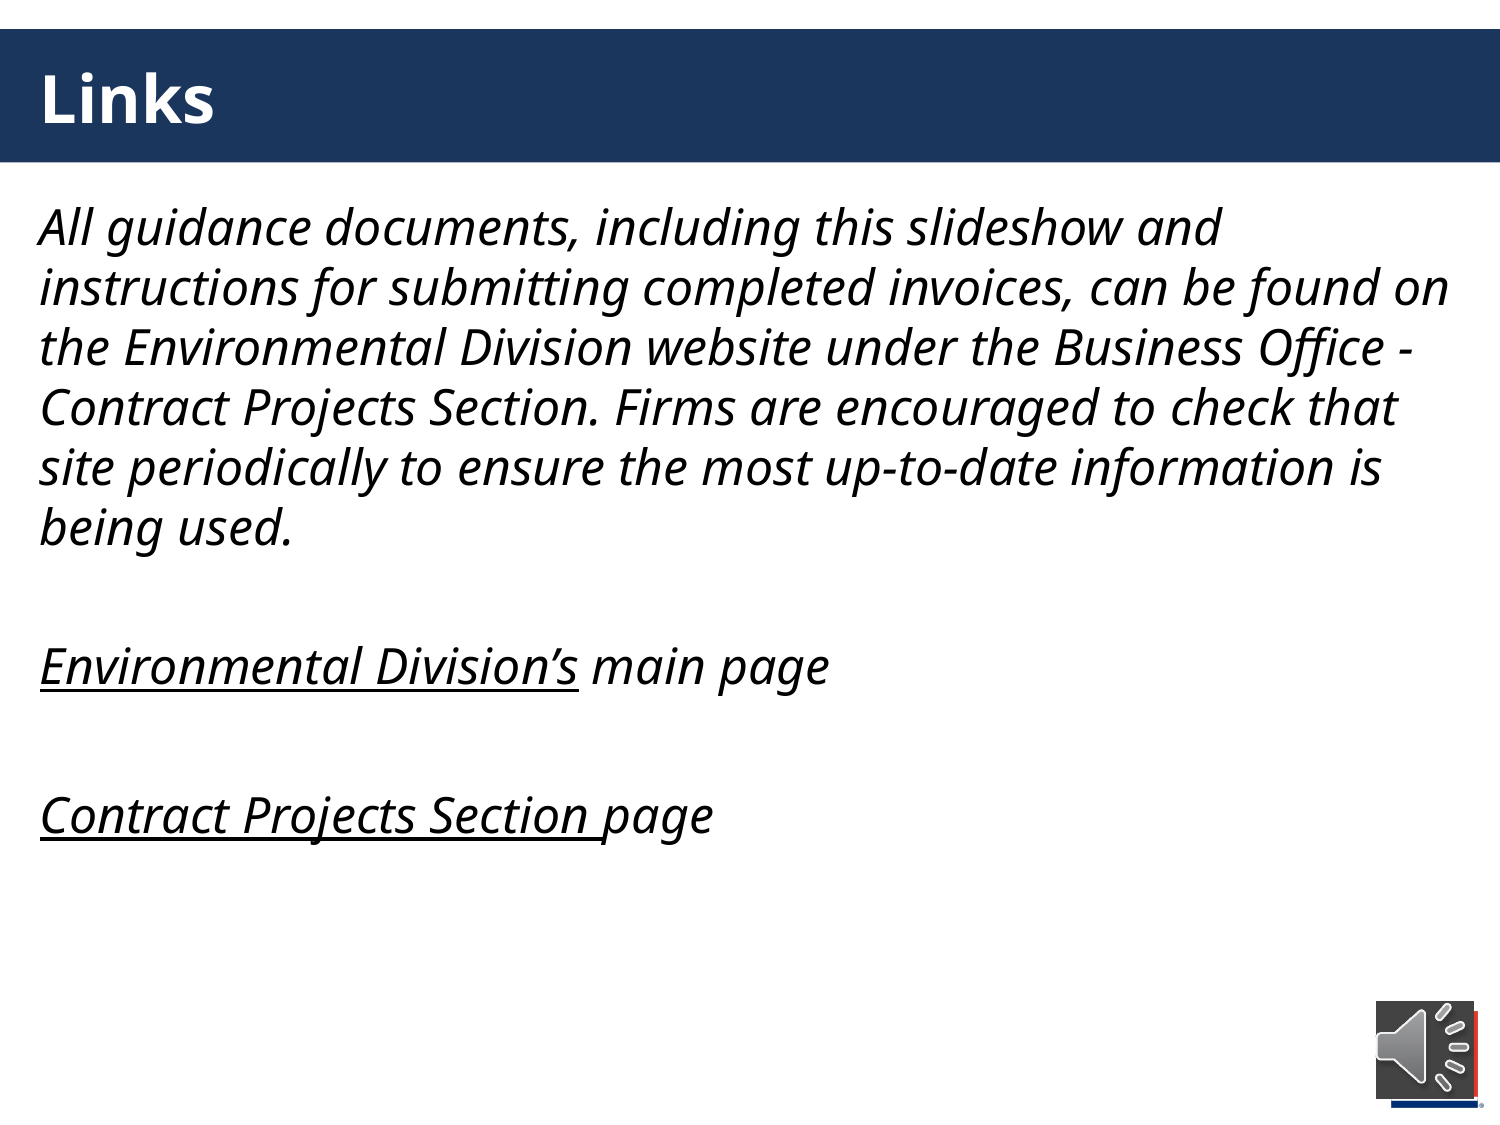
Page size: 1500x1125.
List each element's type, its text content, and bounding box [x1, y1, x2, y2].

list All guidance documents, including this slideshow and instructions for submitting completed invoices, can be found on the Environmental Division website under the Business Office - Contract Projects Section. Firms are encouraged to check that site periodically to ensure the most up-to-date information is being used. Environmental Division’s main page Contract Projects Section page [24, 187, 1475, 1100]
title Links [24, 29, 1475, 165]
picture [1374, 999, 1476, 1101]
